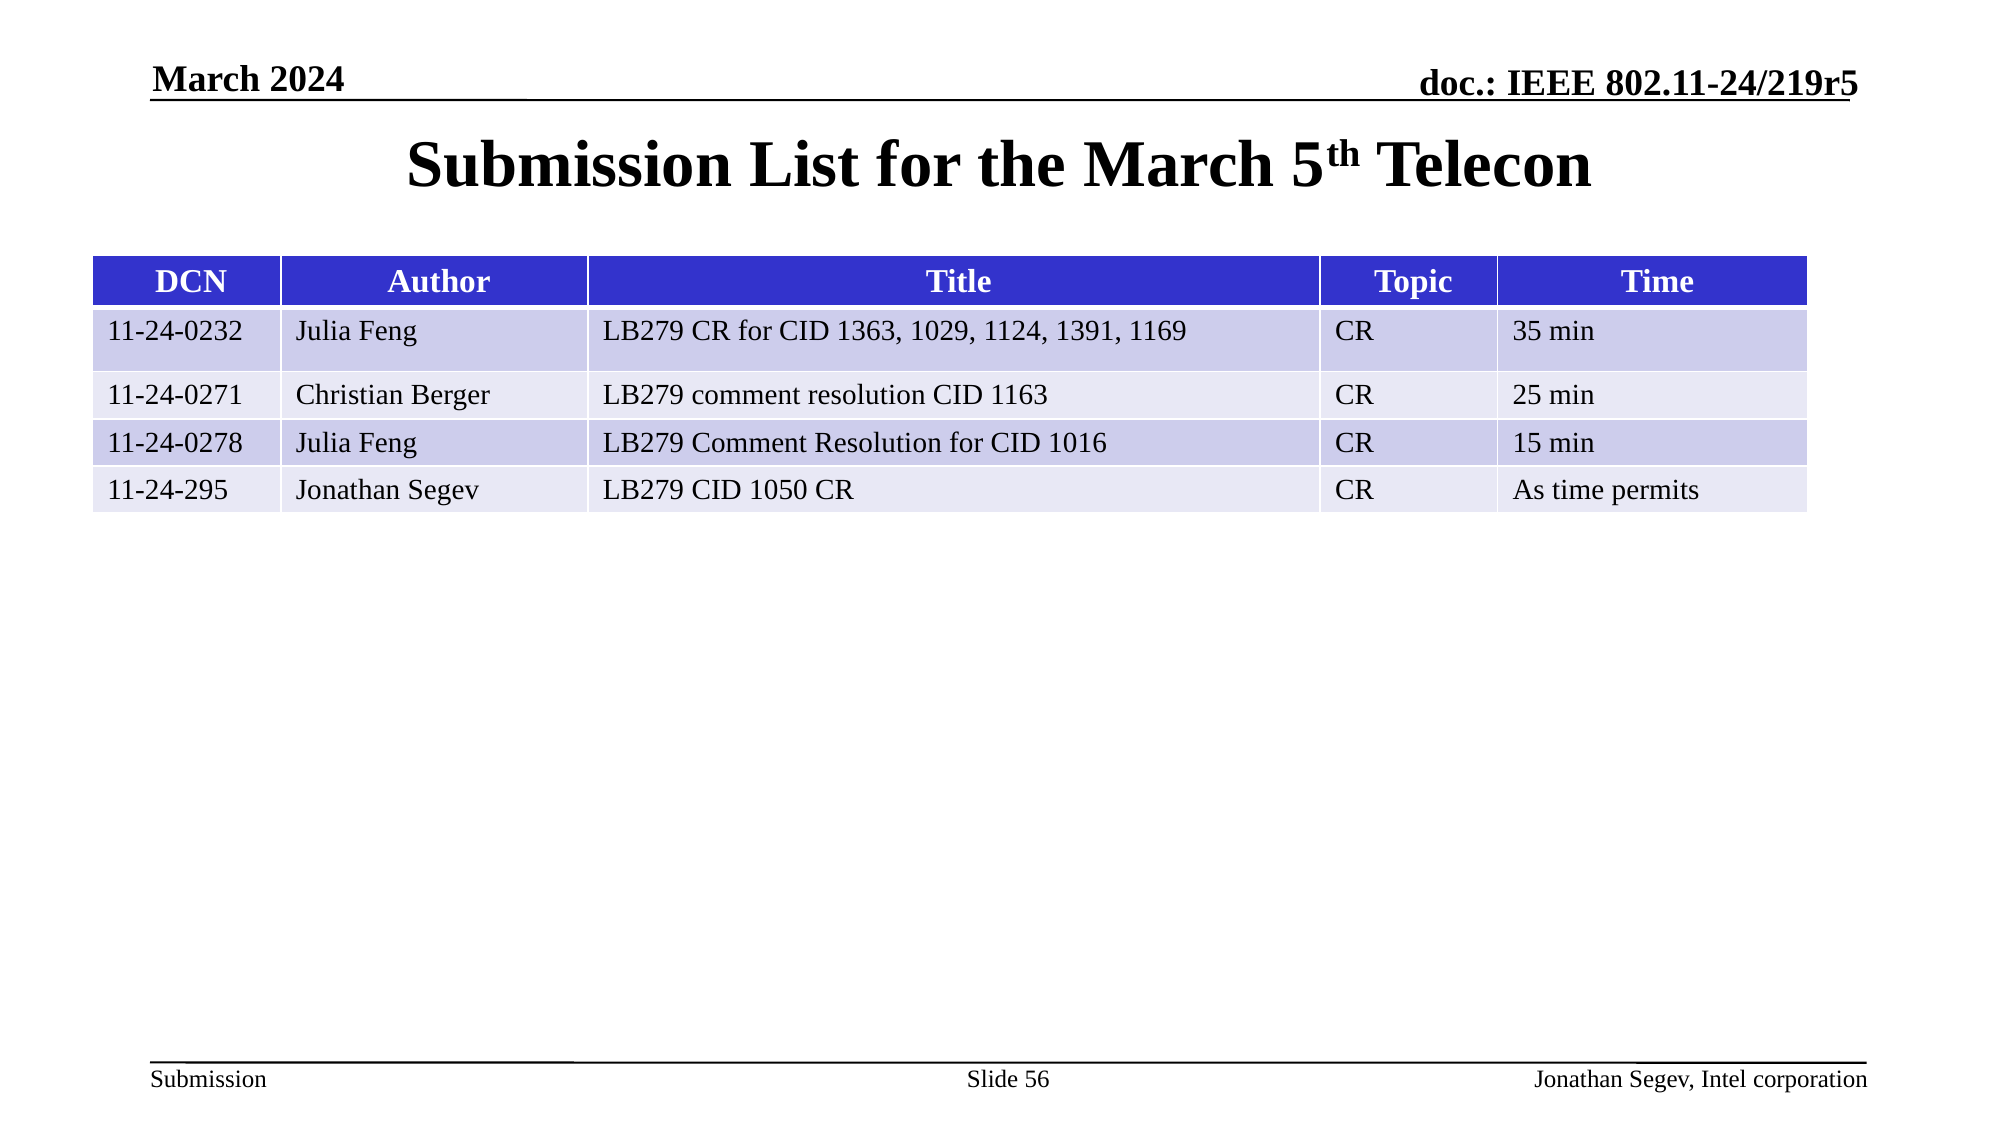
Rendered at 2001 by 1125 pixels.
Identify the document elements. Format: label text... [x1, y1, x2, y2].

table_cell CR [1321, 467, 1497, 512]
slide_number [152, 54, 563, 100]
table_cell CR [1321, 420, 1497, 465]
table_cell LB279 CR for CID 1363, 1029, 1124, 1391, 1169 [589, 310, 1319, 371]
table_cell CR [1321, 372, 1497, 418]
table_cell Julia Feng [282, 310, 587, 371]
table_cell LB279 Comment Resolution for CID 1016 [589, 420, 1319, 465]
table_header DCN [93, 256, 280, 305]
table_cell 11-24-0232 [93, 310, 280, 371]
table_cell Julia Feng [282, 420, 587, 465]
table_cell 35 min [1498, 310, 1807, 371]
table_header Title [589, 256, 1319, 305]
table_cell 25 min [1498, 372, 1807, 418]
table_cell 11-24-0278 [93, 420, 280, 465]
table_cell 11-24-295 [93, 467, 280, 512]
table_cell Jonathan Segev [282, 467, 587, 512]
table_header Topic [1321, 256, 1497, 305]
table_header Time [1498, 256, 1807, 305]
slide_number Slide 56 [950, 1061, 1067, 1123]
table_cell 11-24-0271 [93, 372, 280, 418]
footer Jonathan Segev, Intel corporation [1171, 1061, 1869, 1093]
table_cell 15 min [1498, 420, 1807, 465]
table_cell As time permits [1498, 467, 1807, 512]
table_header Author [282, 256, 587, 305]
table_cell Christian Berger [282, 372, 587, 418]
table_cell LB279 CID 1050 CR [589, 467, 1319, 512]
table_cell LB279 comment resolution CID 1163 [589, 372, 1319, 418]
table_cell CR [1321, 310, 1497, 371]
title Submission List for the March 5th Telecon [149, 112, 1850, 209]
